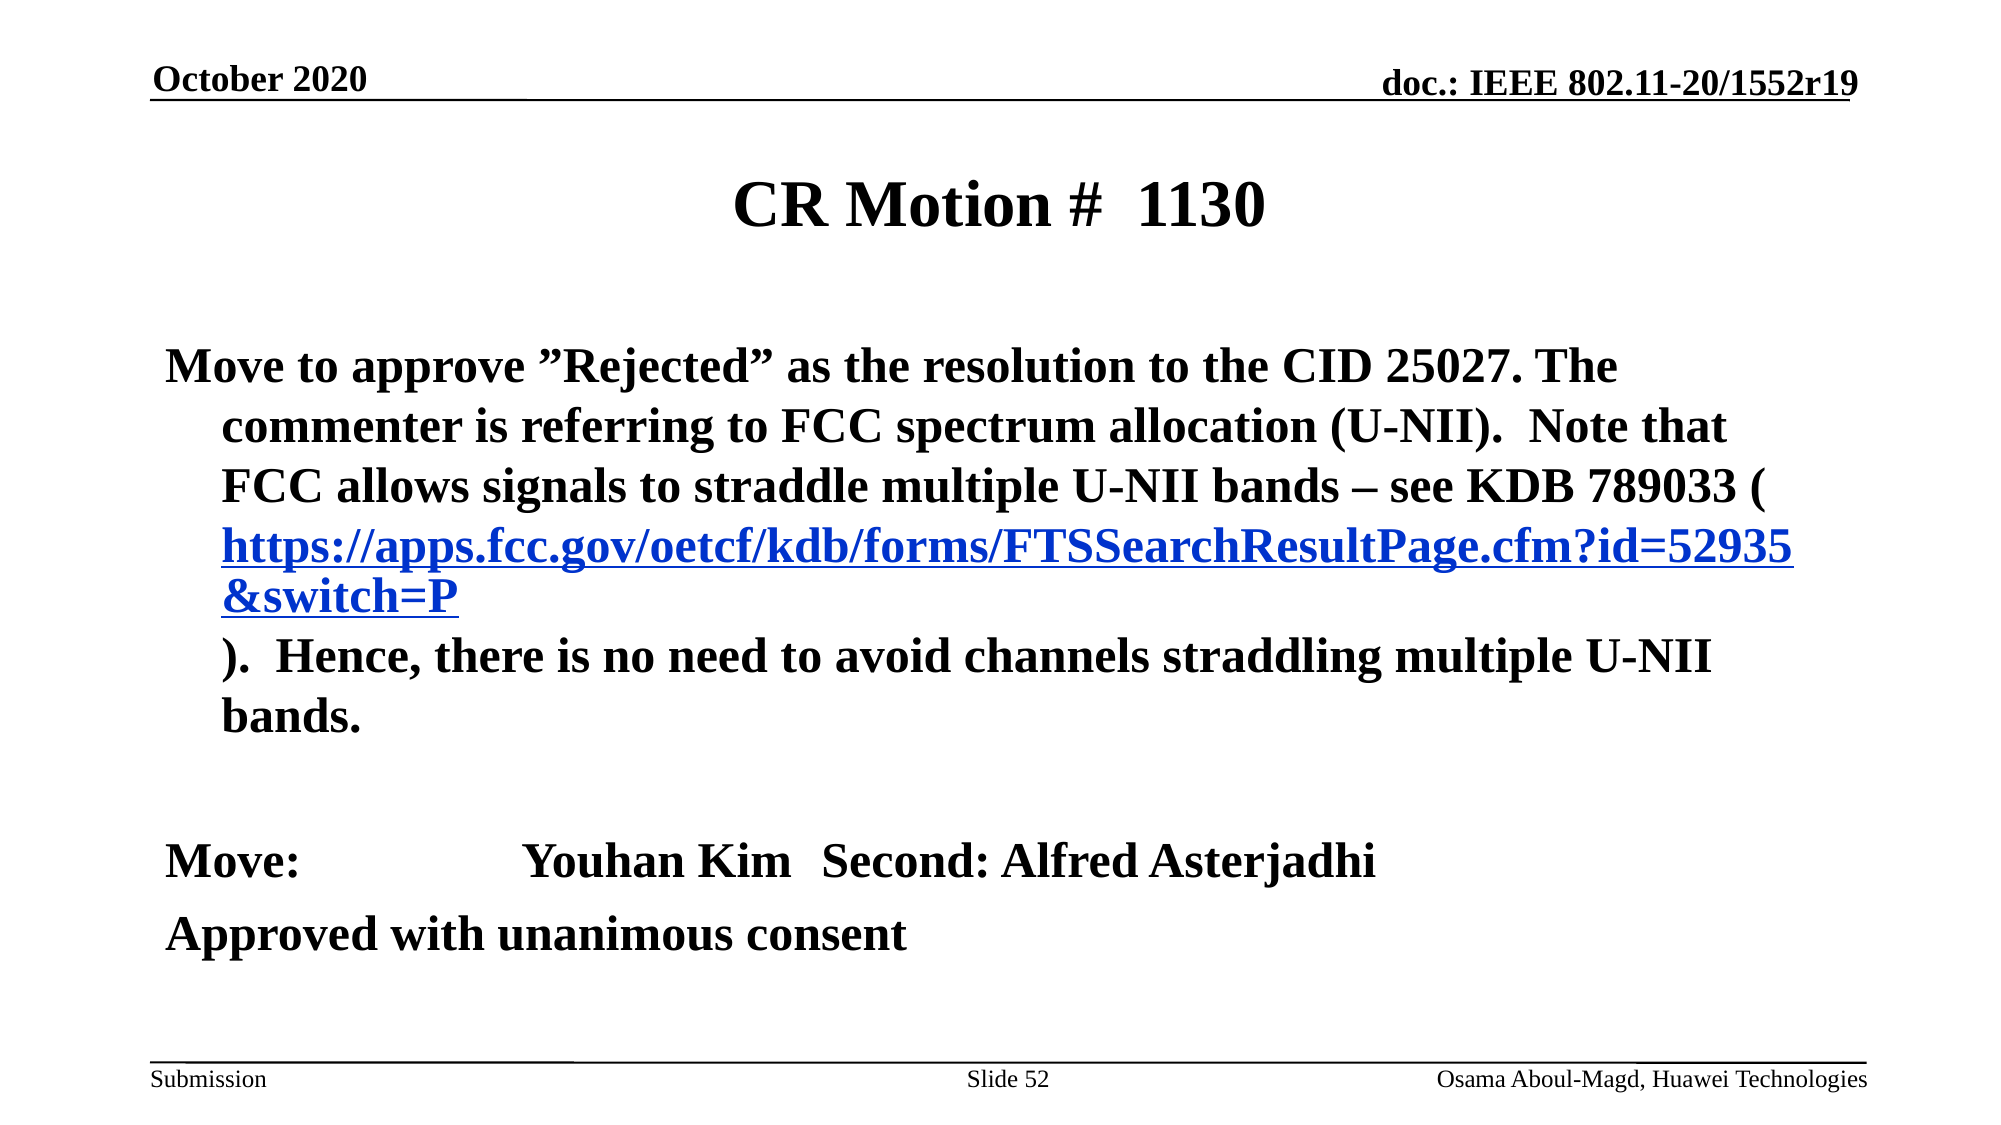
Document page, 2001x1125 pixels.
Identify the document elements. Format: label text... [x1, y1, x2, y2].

list Move to approve ”Rejected” as the resolution to the CID 25027. The commenter is referring to FCC spectrum allocation (U-NII). Note that FCC allows signals to straddle multiple U-NII bands – see KDB 789033 (https://apps.fcc.gov/oetcf/kdb/forms/FTSSearchResultPage.cfm?id=52935&switch=P). Hence, there is no need to avoid channels straddling multiple U-NII bands. Move: Youhan Kim Second: Alfred Asterjadhi Approved with unanimous consent [149, 324, 1850, 1000]
slide_number Slide 52 [950, 1061, 1067, 1123]
footer Osama Aboul-Magd, Huawei Technologies [1171, 1061, 1869, 1093]
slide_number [152, 54, 563, 100]
title CR Motion # 1130 [149, 112, 1850, 288]
